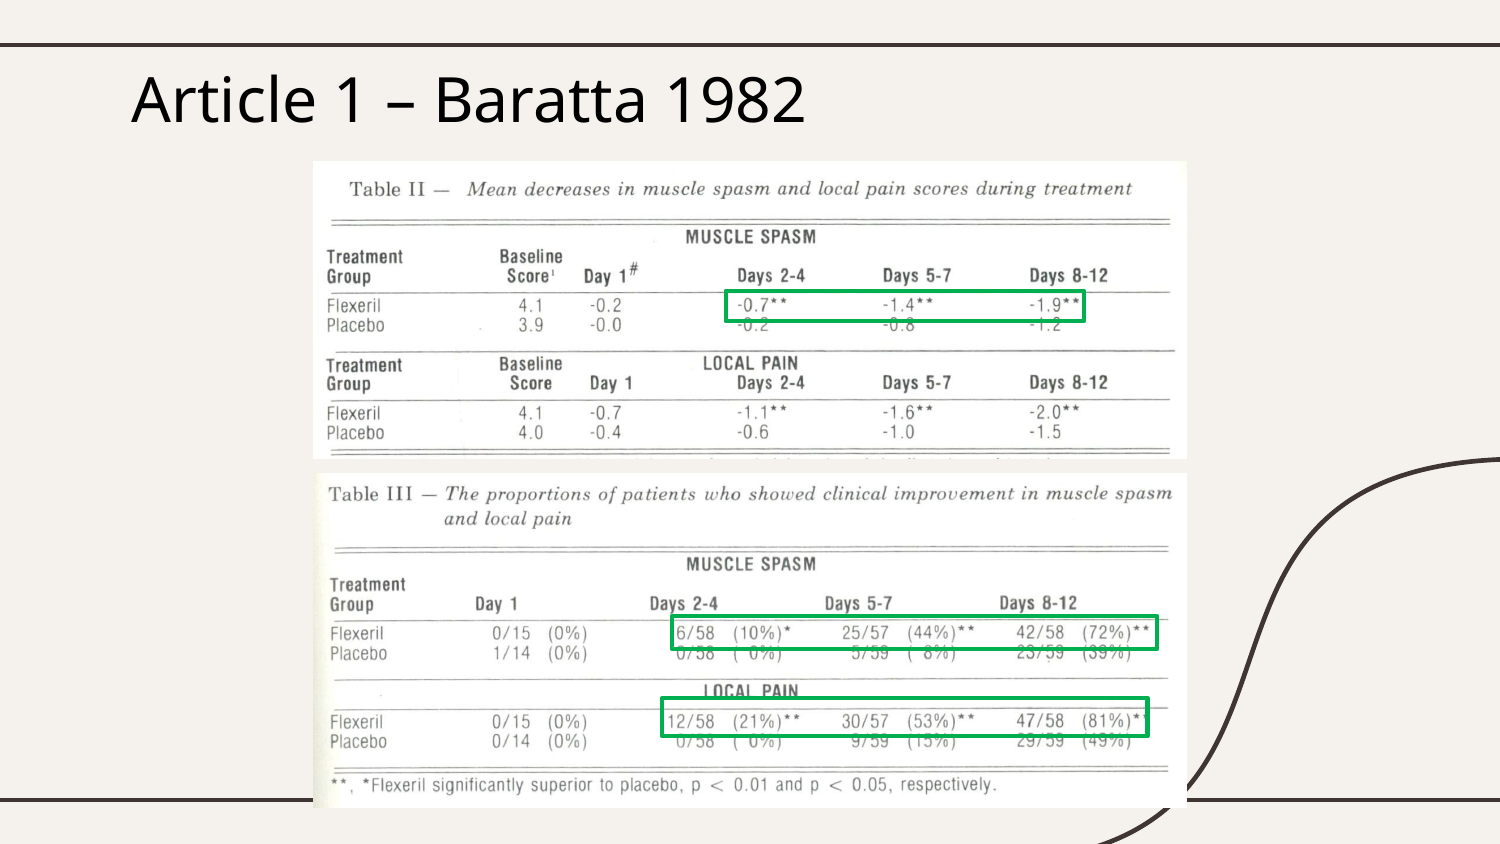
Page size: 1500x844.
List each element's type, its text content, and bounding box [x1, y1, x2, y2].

picture [313, 473, 1187, 809]
picture [313, 160, 1187, 459]
text_box Article 1 – Baratta 1982 [116, 44, 1049, 139]
